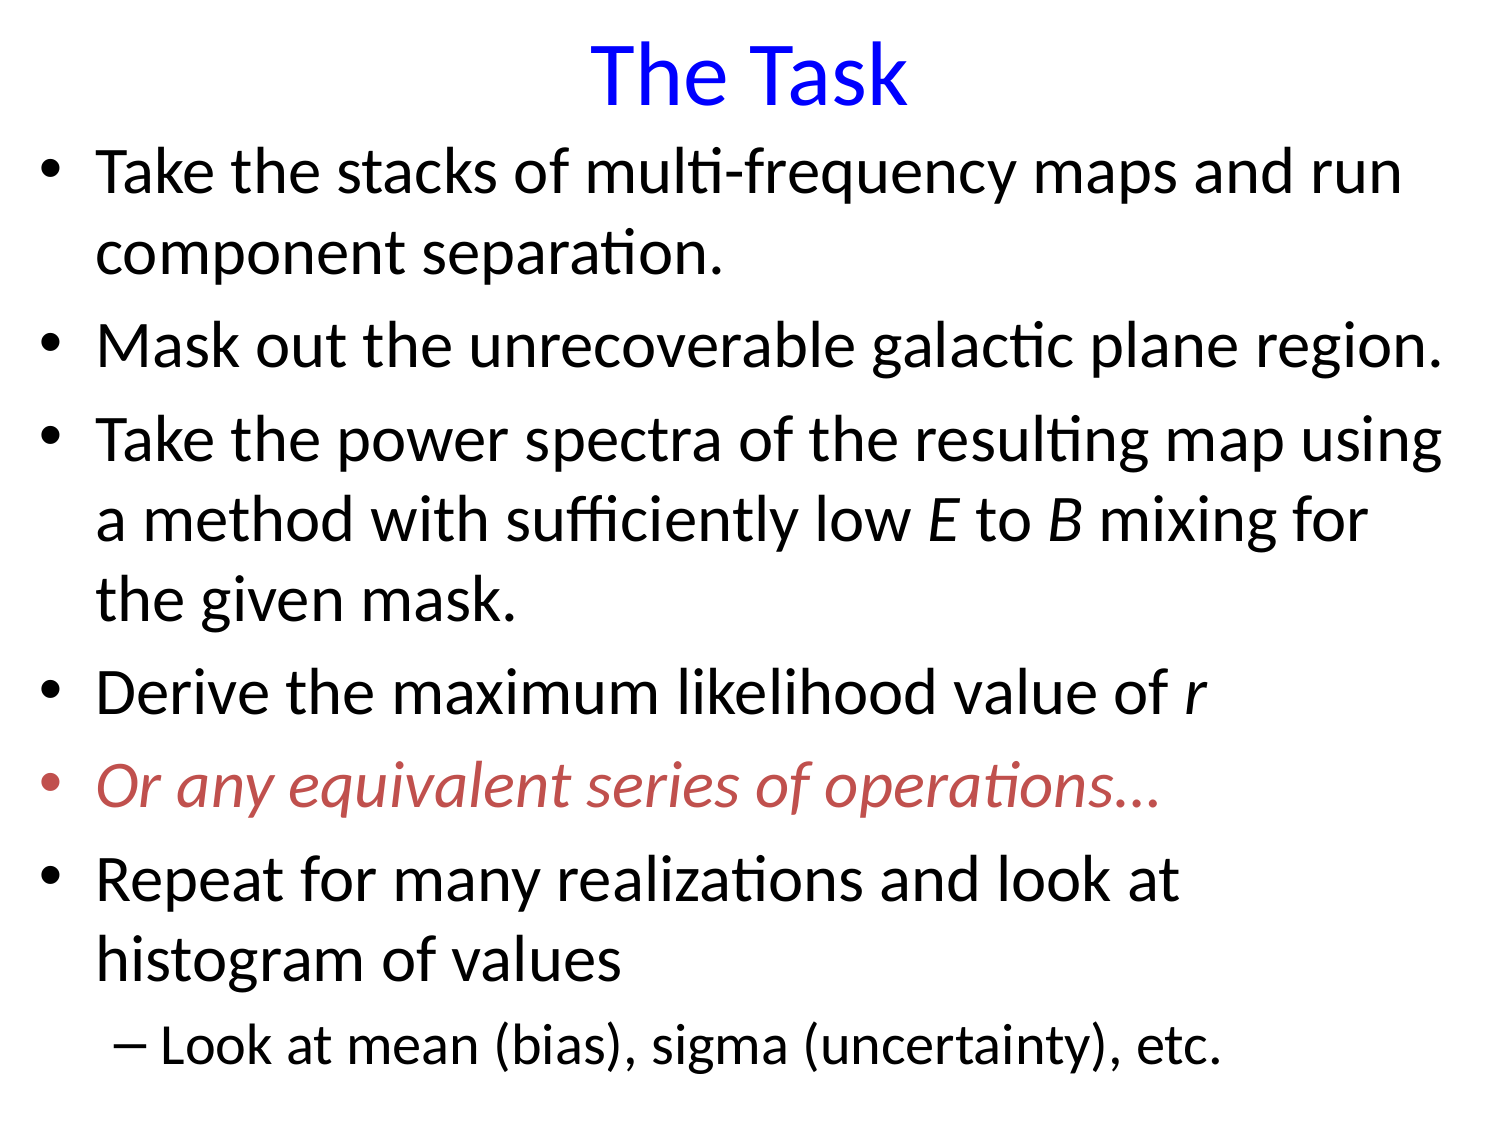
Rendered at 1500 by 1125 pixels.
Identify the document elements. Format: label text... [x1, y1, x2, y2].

list Take the stacks of multi-frequency maps and run component separation. Mask out the unrecoverable galactic plane region. Take the power spectra of the resulting map using a method with sufficiently low E to B mixing for the given mask. Derive the maximum likelihood value of r Or any equivalent series of operations… Repeat for many realizations and look at histogram of values Look at mean (bias), sigma (uncertainty), etc. [23, 119, 1479, 1125]
title The Task [75, 0, 1425, 119]
